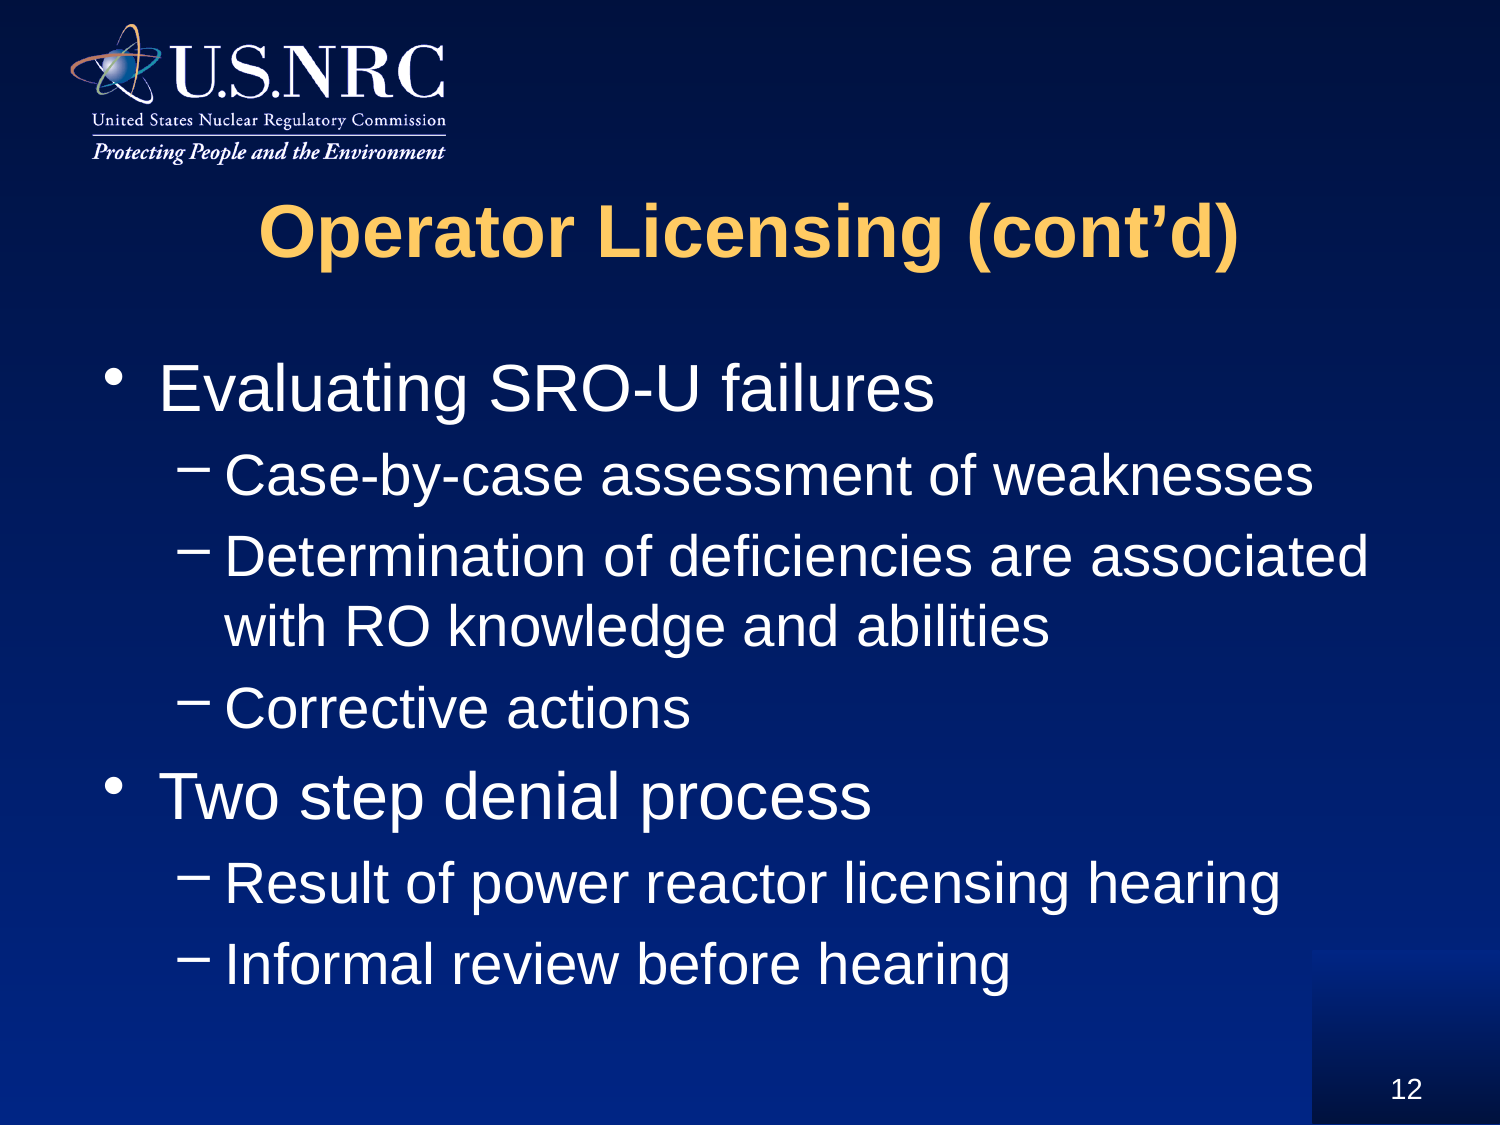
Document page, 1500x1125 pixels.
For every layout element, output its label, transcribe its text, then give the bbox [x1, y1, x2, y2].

slide_number 12 [1353, 1062, 1461, 1113]
list Evaluating SRO-U failures Case-by-case assessment of weaknesses Determination of deficiencies are associated with RO knowledge and abilities Corrective actions Two step denial process Result of power reactor licensing hearing Informal review before hearing [87, 337, 1413, 1038]
picture [61, 16, 462, 178]
title Operator Licensing (cont’d) [87, 174, 1413, 288]
